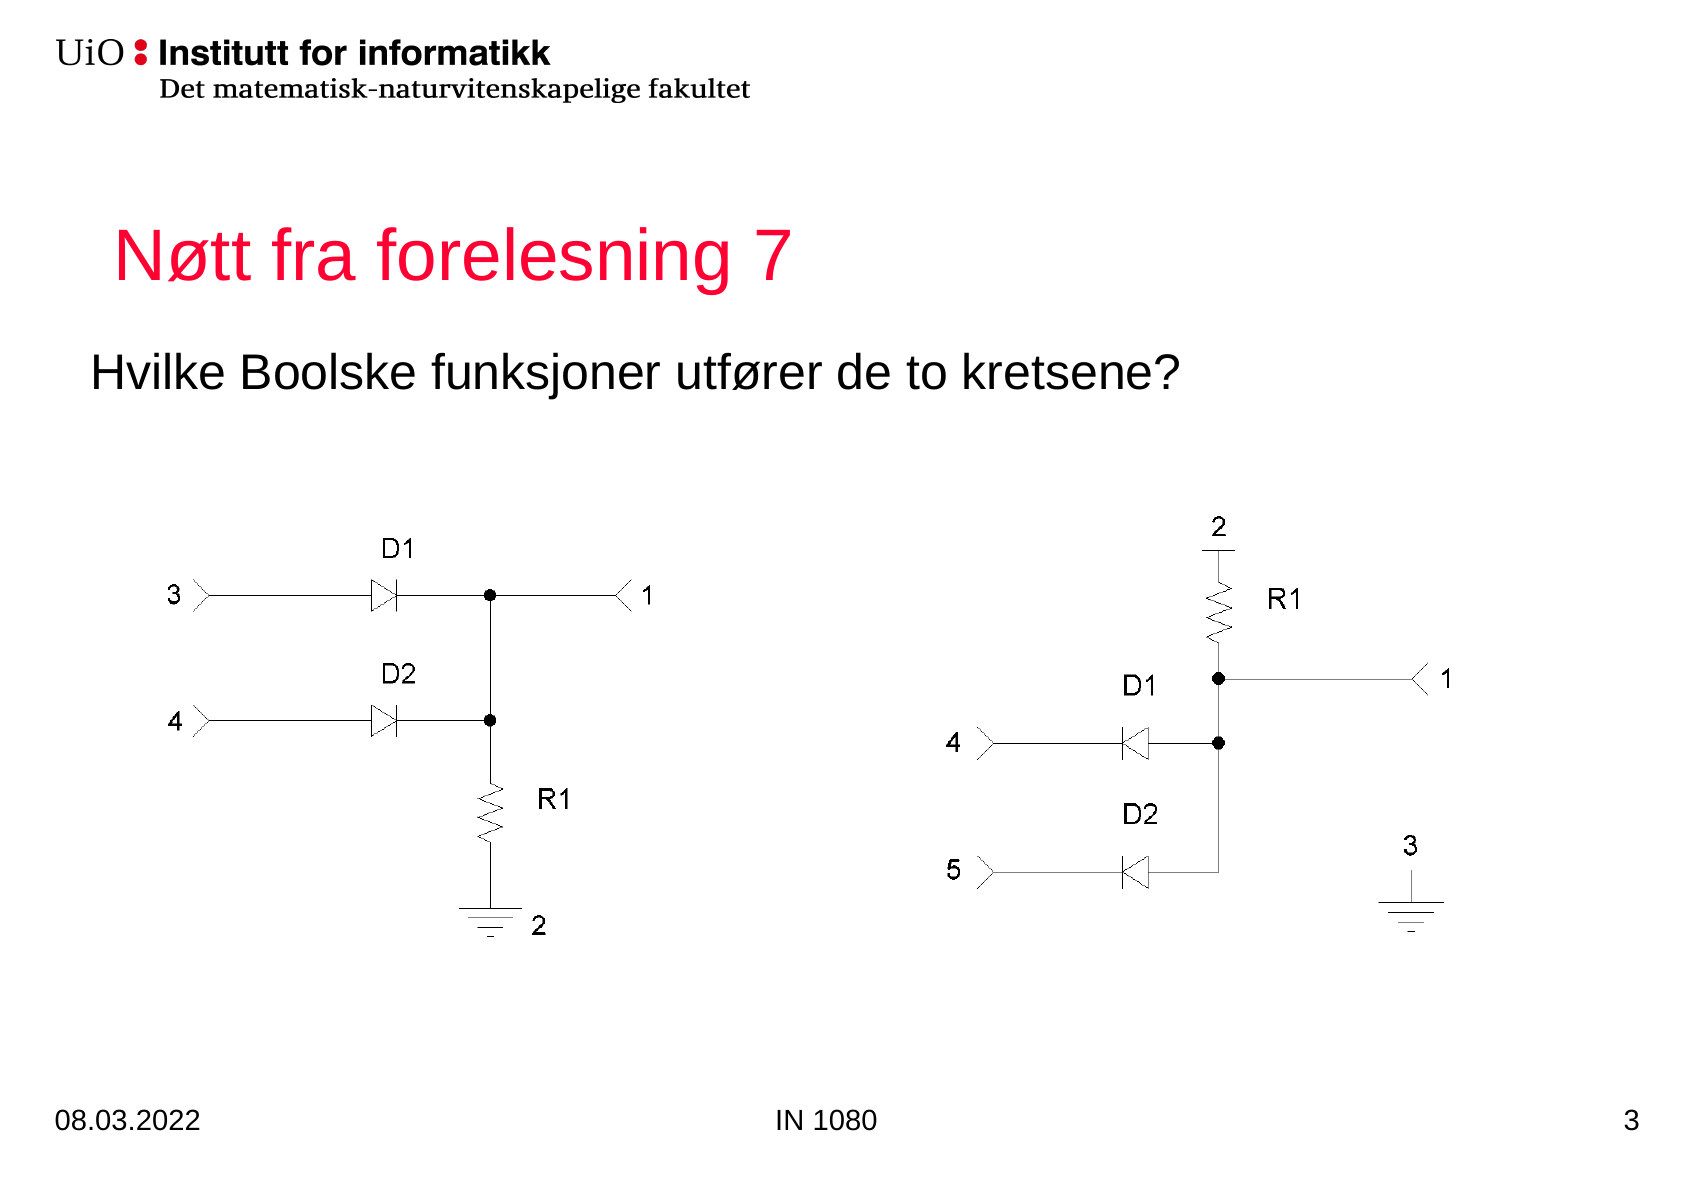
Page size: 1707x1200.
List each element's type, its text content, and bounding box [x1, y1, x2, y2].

slide_number 3 [1528, 1093, 1657, 1174]
footer IN 1080 [758, 1093, 913, 1174]
title Nøtt fra forelesning 7 [96, 198, 1586, 306]
picture [56, 39, 750, 103]
list Hvilke Boolske funksjoner utfører de to kretsene? [73, 328, 1563, 400]
picture [935, 506, 1469, 951]
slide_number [37, 1093, 394, 1174]
picture [144, 528, 683, 946]
